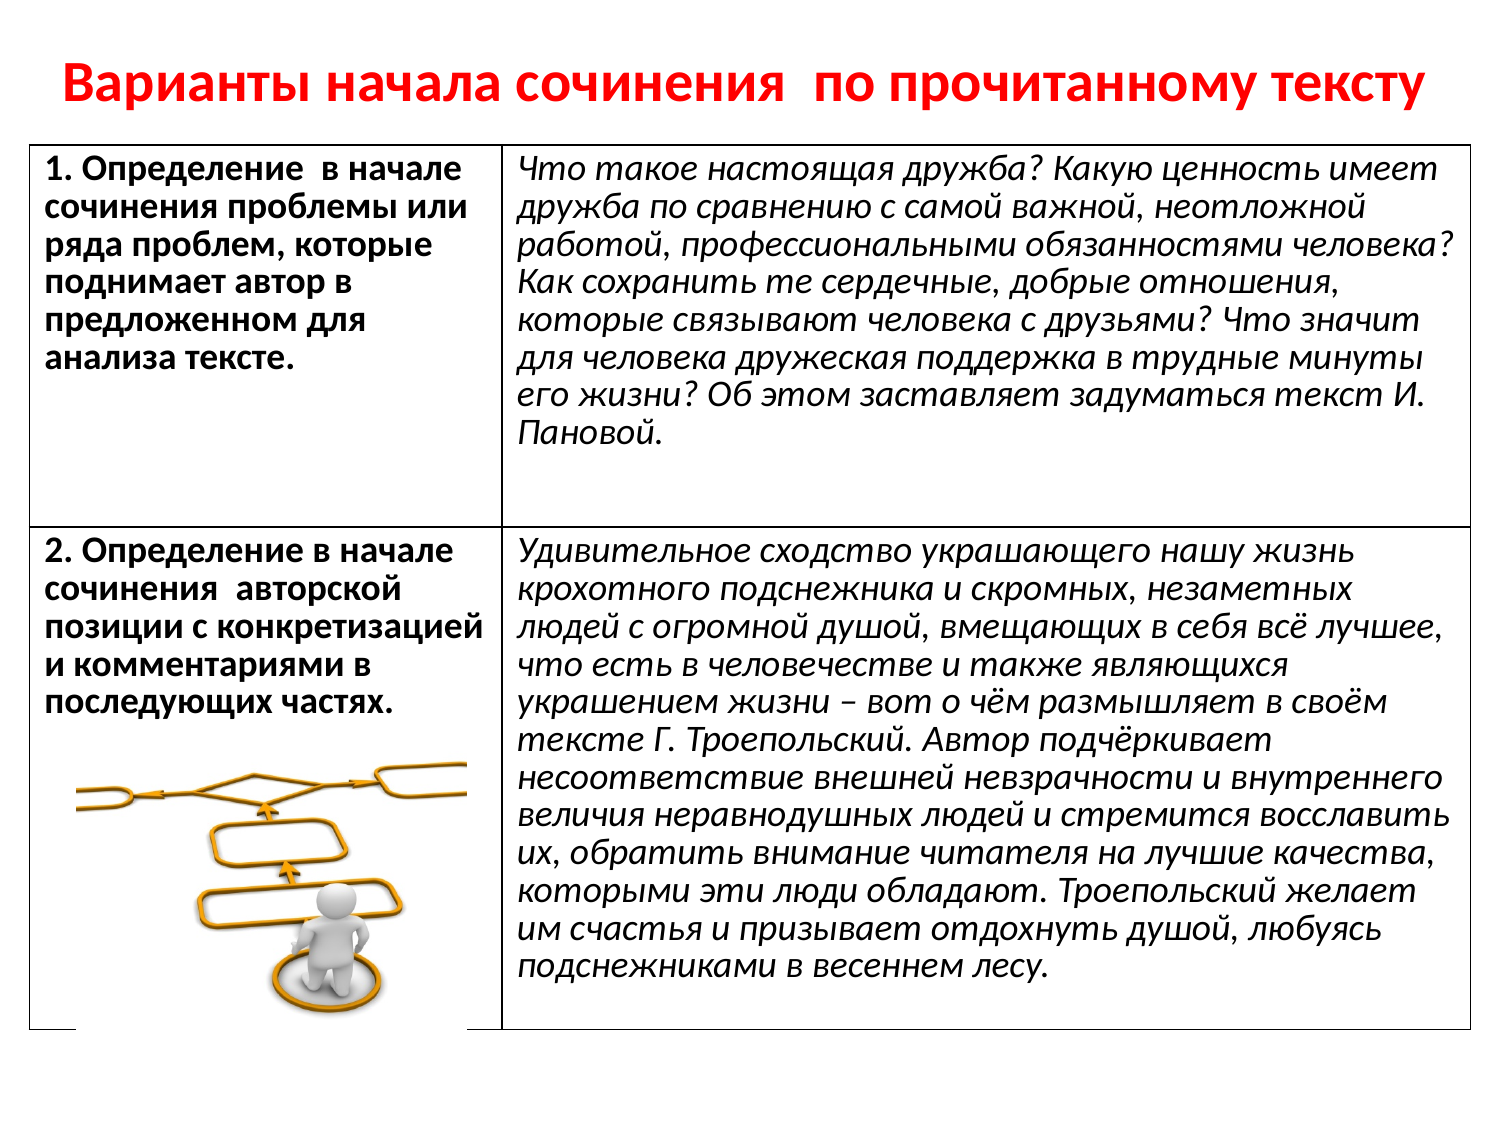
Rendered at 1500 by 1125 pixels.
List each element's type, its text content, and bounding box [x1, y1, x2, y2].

table_header Что такое настоящая дружба? Какую ценность имеет дружба по сравнению с самой важной, неотложной работой, профессиональными обязанностями человека? Как сохранить те сердечные, добрые отношения, которые связывают человека с друзьями? Что значит для человека дружеская поддержка в трудные минуты его жизни? Об этом заставляет задуматься текст И. Пановой. [503, 146, 1470, 526]
title Варианты начала сочинения по прочитанному тексту [29, 30, 1460, 126]
table_cell Удивительное сходство украшающего нашу жизнь крохотного подснежника и скромных, незаметных людей с огромной душой, вмещающих в себя всё лучшее, что есть в человечестве и также являющихся украшением жизни – вот о чём размышляет в своём тексте Г. Троепольский. Автор подчёркивает несоответствие внешней невзрачности и внутреннего величия неравнодушных людей и стремится восславить их, обратить внимание читателя на лучшие качества, которыми эти люди обладают. Троепольский желает им счастья и призывает отдохнуть душой, любуясь подснежниками в весеннем лесу. [503, 528, 1470, 1029]
picture [76, 751, 467, 1059]
table_header 1. Определение в начале сочинения проблемы или ряда проблем, которые поднимает автор в предложенном для анализа тексте. [30, 146, 501, 526]
table_cell 2. Определение в начале сочинения авторской позиции с конкретизацией и комментариями в последующих частях. [30, 528, 501, 1029]
